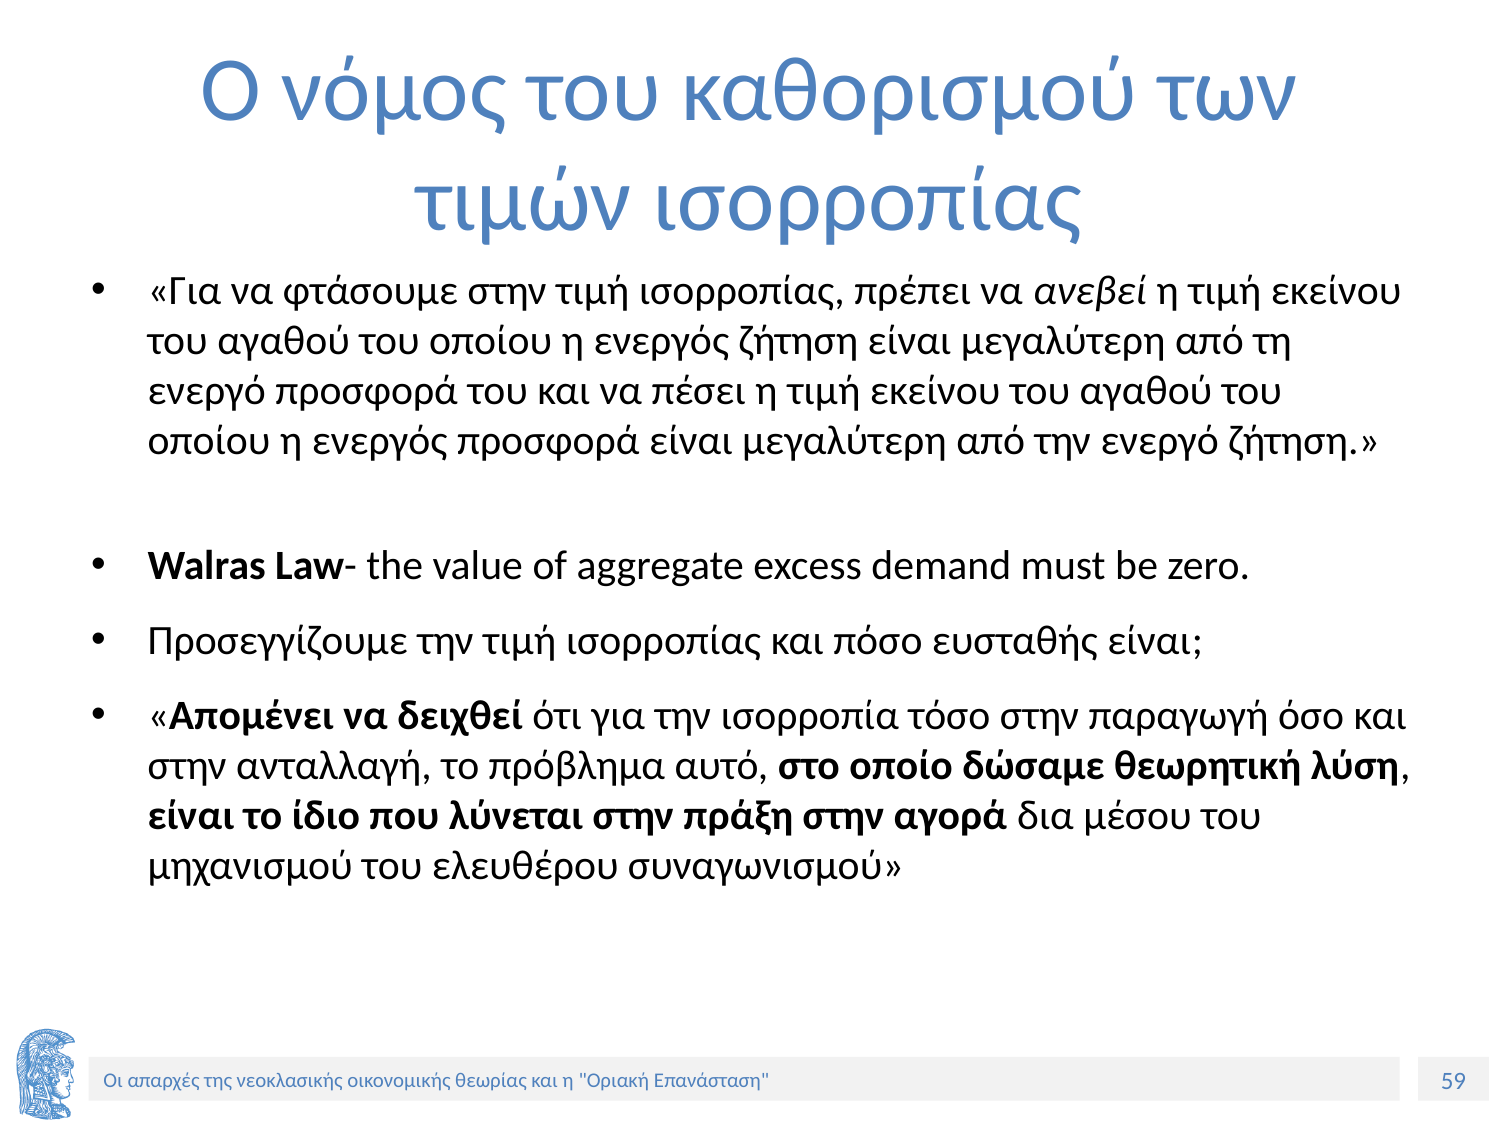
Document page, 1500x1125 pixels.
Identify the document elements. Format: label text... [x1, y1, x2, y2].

title Ο νόμος του καθορισμού των τιμών ισορροπίας [75, 45, 1425, 233]
picture [9, 1025, 81, 1120]
list «Για να φτάσουμε στην τιμή ισορροπίας, πρέπει να ανεβεί η τιμή εκείνου του αγαθού του οποίου η ενεργός ζήτηση είναι μεγαλύτερη από τη ενεργό προσφορά του και να πέσει η τιμή εκείνου του αγαθού του οποίου η ενεργός προσφορά είναι μεγαλύτερη από την ενεργό ζήτηση.» Walras Law- the value of aggregate excess demand must be zero. Προσεγγίζουμε την τιμή ισορροπίας και πόσο ευσταθής είναι; «Απομένει να δειχθεί ότι για την ισορροπία τόσο στην παραγωγή όσο και στην ανταλλαγή, το πρόβλημα αυτό, στο οποίο δώσαμε θεωρητική λύση, είναι το ίδιο που λύνεται στην πράξη στην αγορά δια μέσου του μηχανισμού του ελευθέρου συναγωνισμού» [76, 255, 1427, 998]
